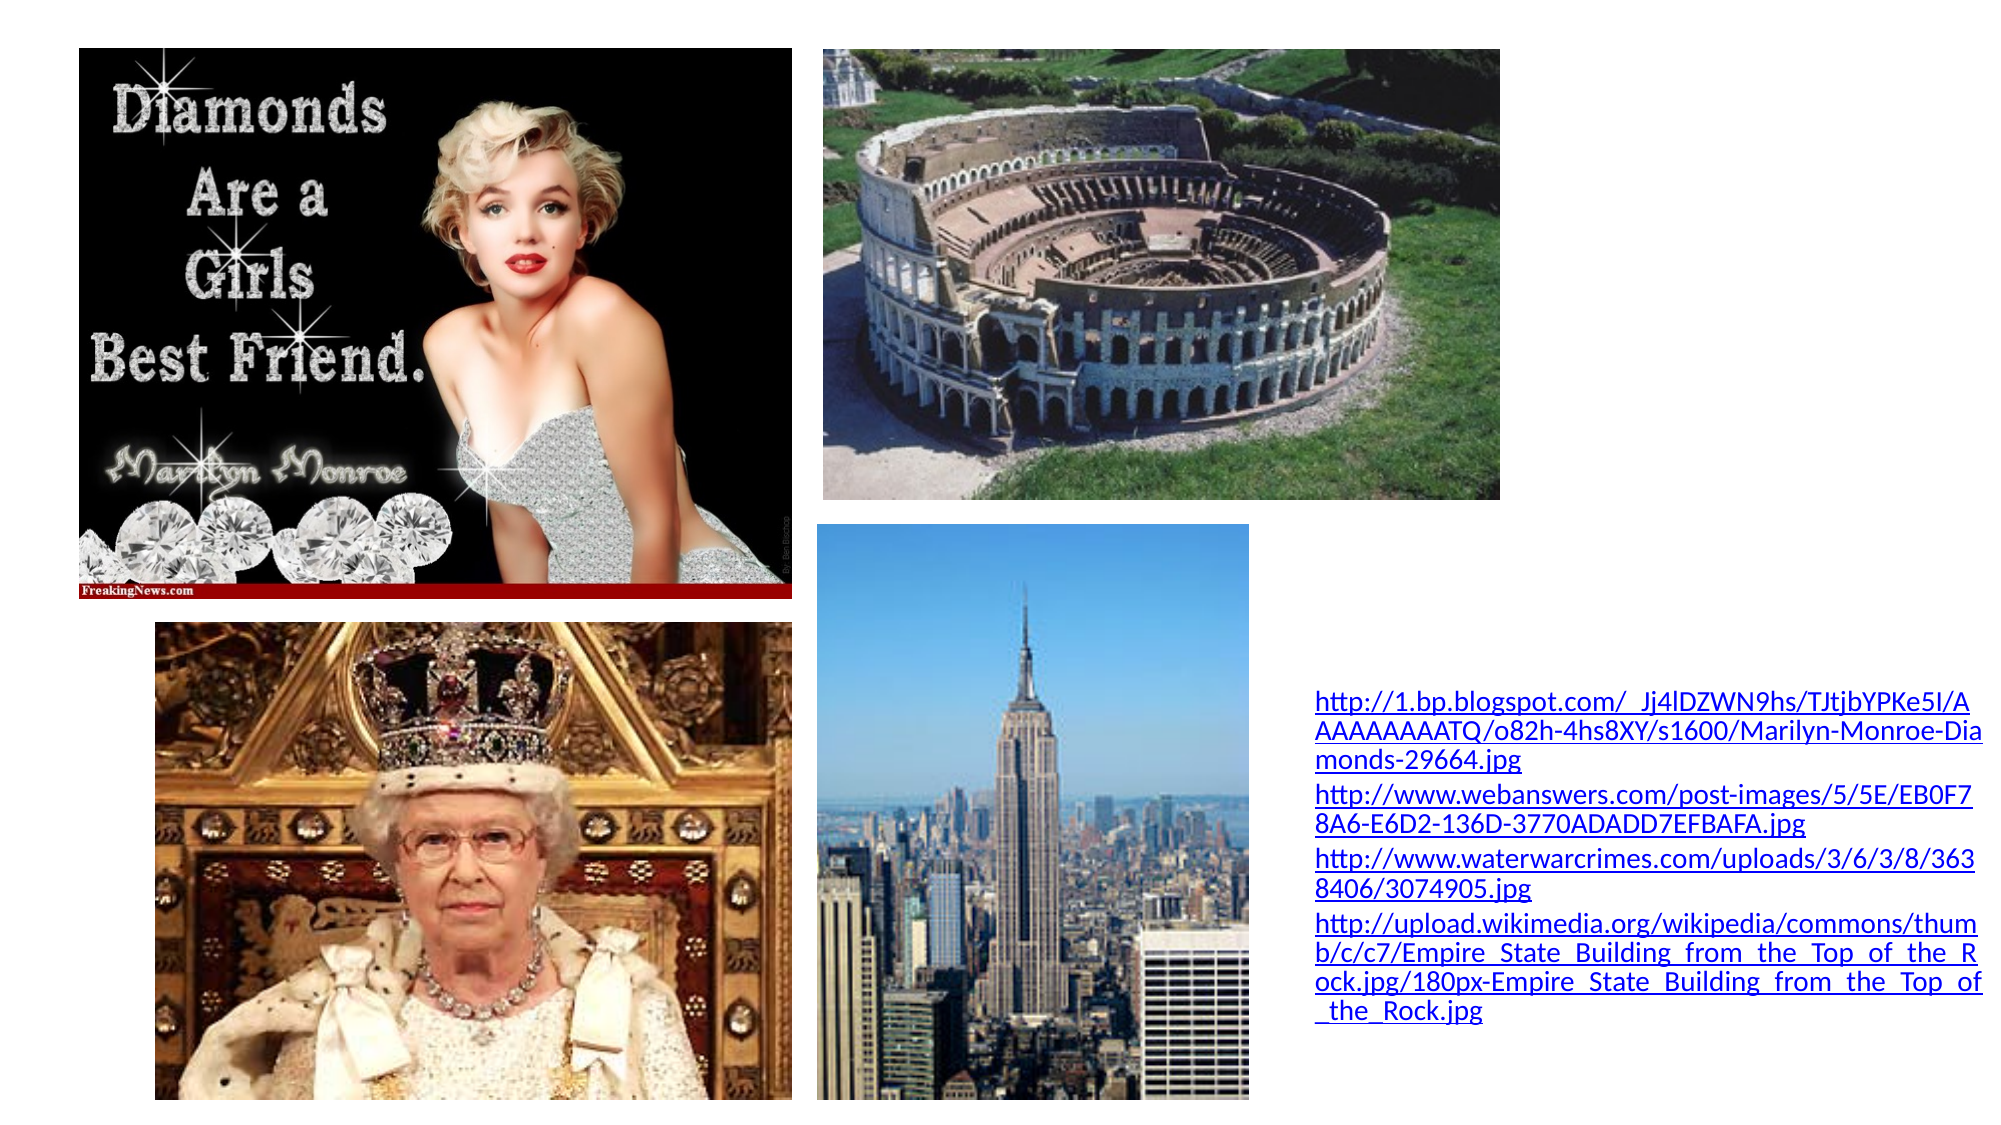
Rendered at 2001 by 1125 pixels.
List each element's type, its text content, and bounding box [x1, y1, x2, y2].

picture [817, 524, 1249, 1101]
text_box http://1.bp.blogspot.com/_Jj4lDZWN9hs/TJtjbYPKe5I/AAAAAAAAATQ/o82h-4hs8XY/s1600/Marilyn-Monroe-Diamonds-29664.jpg http://www.webanswers.com/post-images/5/5E/EB0F78A6-E6D2-136D-3770ADADD7EFBAFA.jpg http://www.waterwarcrimes.com/uploads/3/6/3/8/3638406/3074905.jpg http://upload.wikimedia.org/wikipedia/commons/thumb/c/c7/Empire_State_Building_from_the_Top_of_the_Rock.jpg/180px-Empire_State_Building_from_the_Top_of_the_Rock.jpg [1299, 674, 2000, 935]
picture [79, 48, 793, 599]
picture [823, 49, 1500, 501]
picture [154, 622, 792, 1101]
